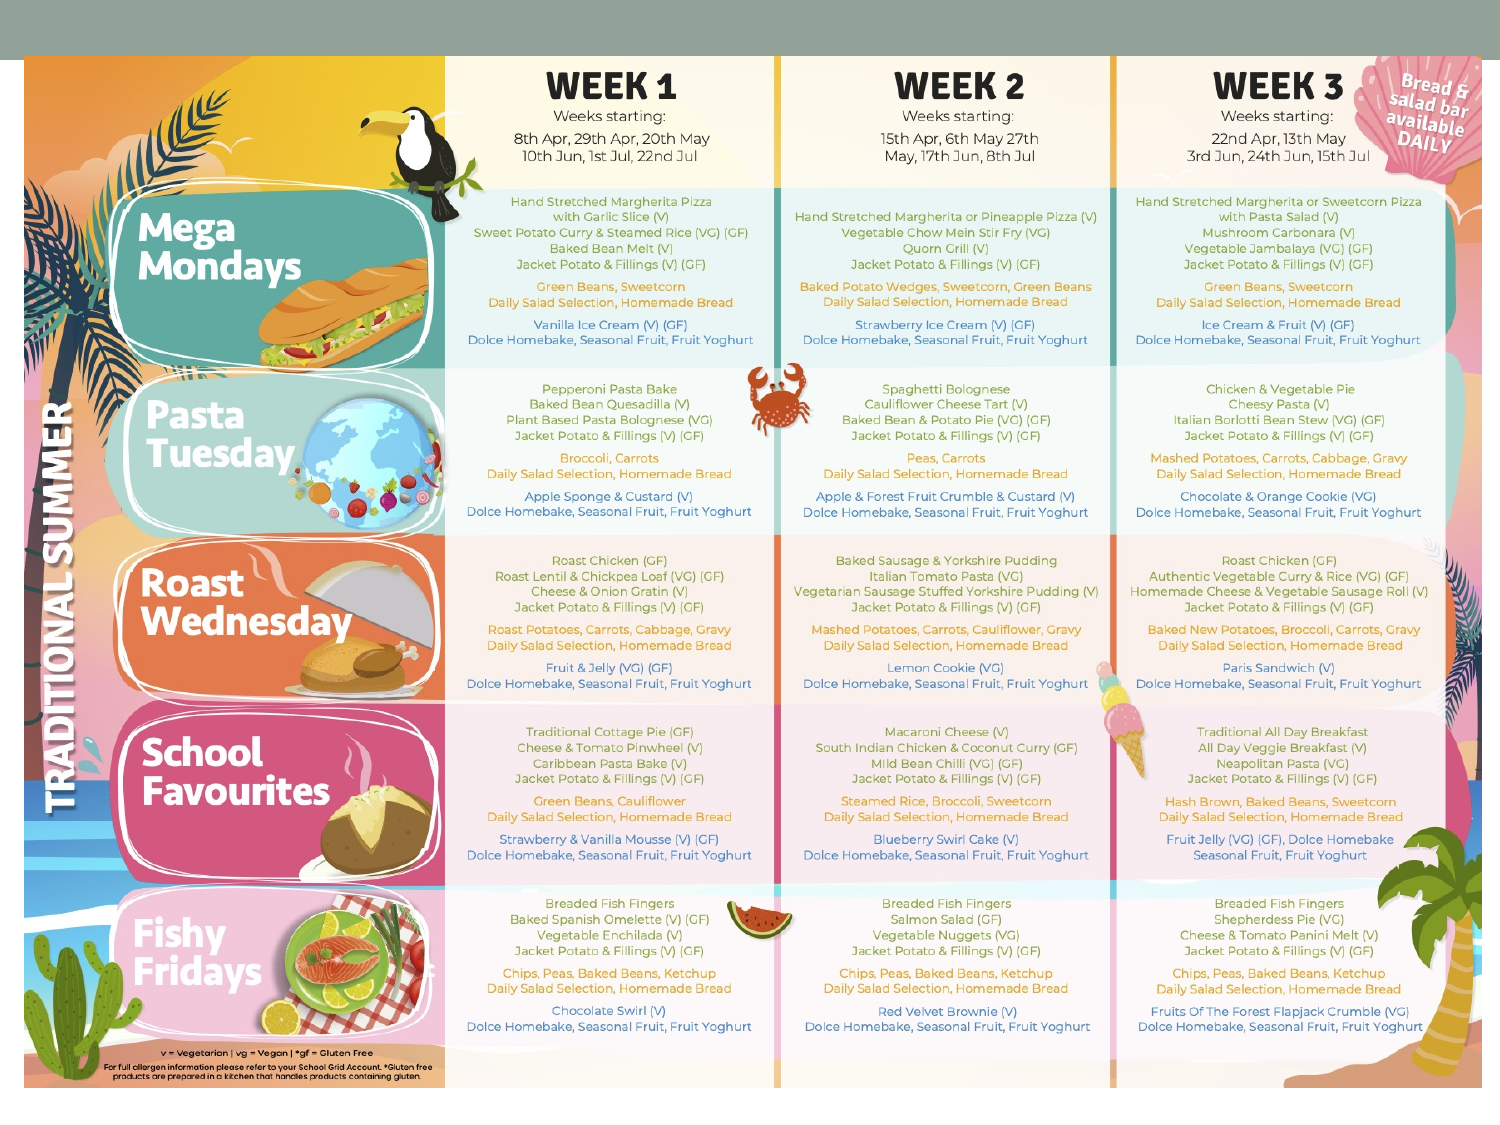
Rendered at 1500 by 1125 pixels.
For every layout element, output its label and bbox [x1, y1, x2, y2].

picture [24, 56, 1482, 1088]
